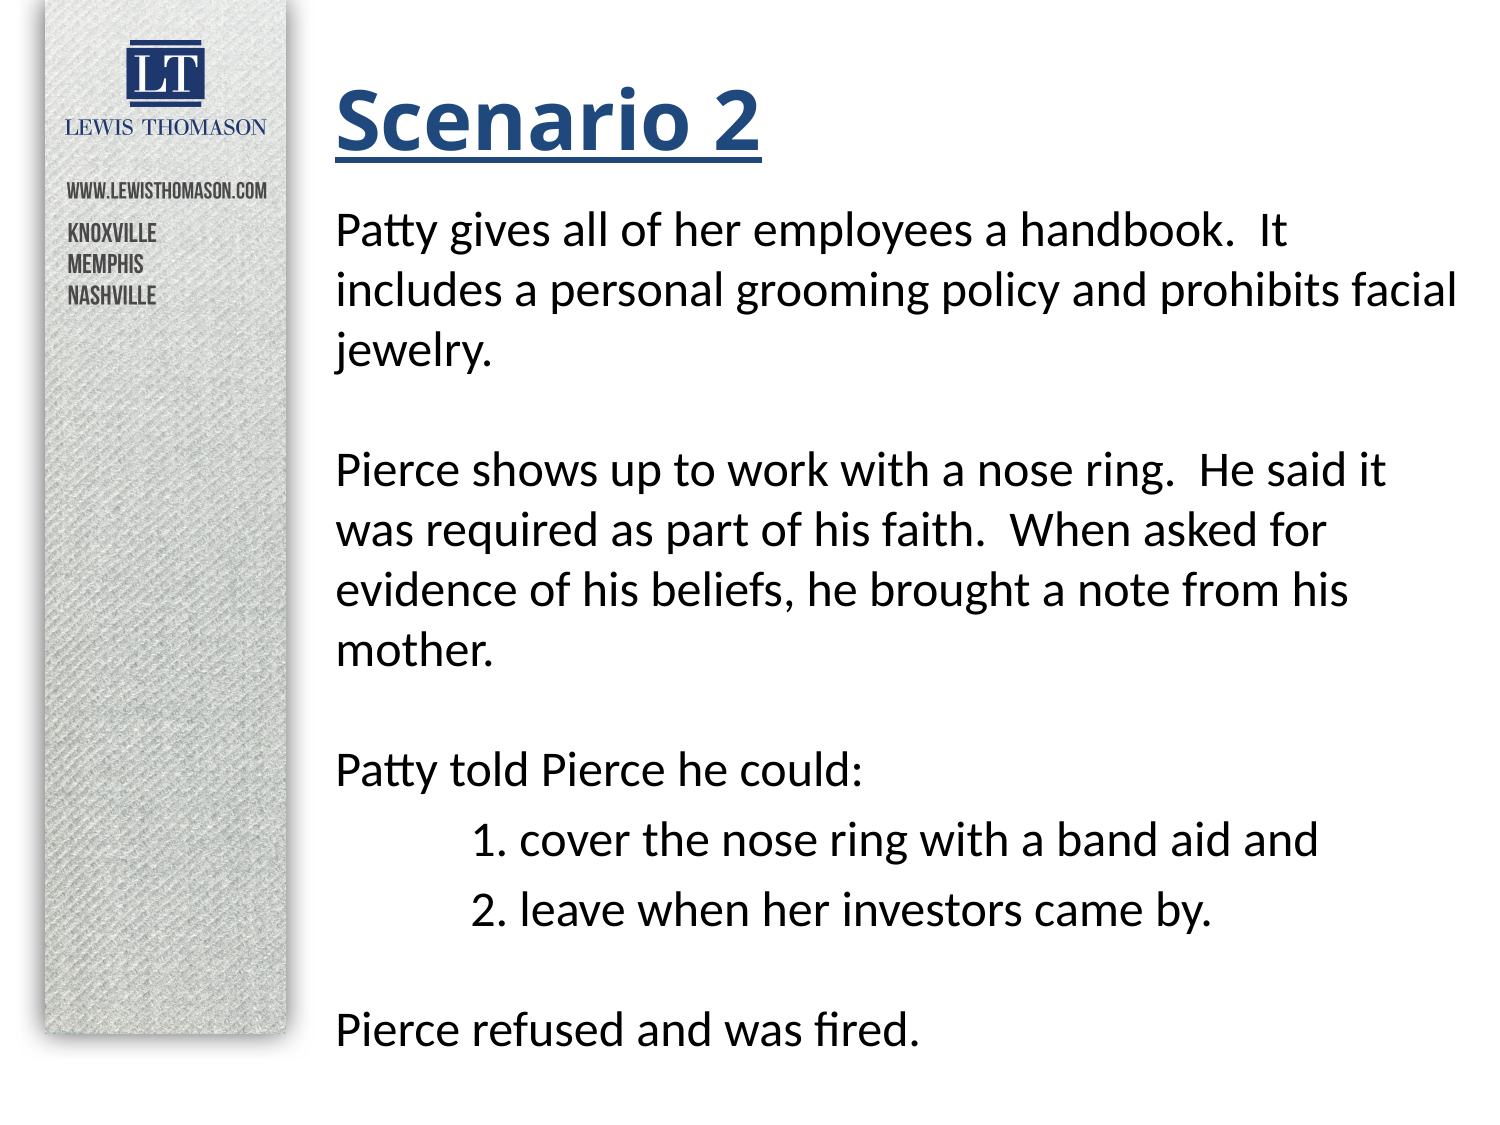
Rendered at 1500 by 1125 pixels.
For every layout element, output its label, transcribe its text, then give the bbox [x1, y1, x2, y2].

list Patty gives all of her employees a handbook. It includes a personal grooming policy and prohibits facial jewelry. Pierce shows up to work with a nose ring. He said it was required as part of his faith. When asked for evidence of his beliefs, he brought a note from his mother. Patty told Pierce he could: 1. cover the nose ring with a band aid and 2. leave when her investors came by. Pierce refused and was fired. [320, 188, 1476, 811]
picture [45, 0, 287, 1034]
text_box Scenario 2 [320, 59, 1500, 175]
